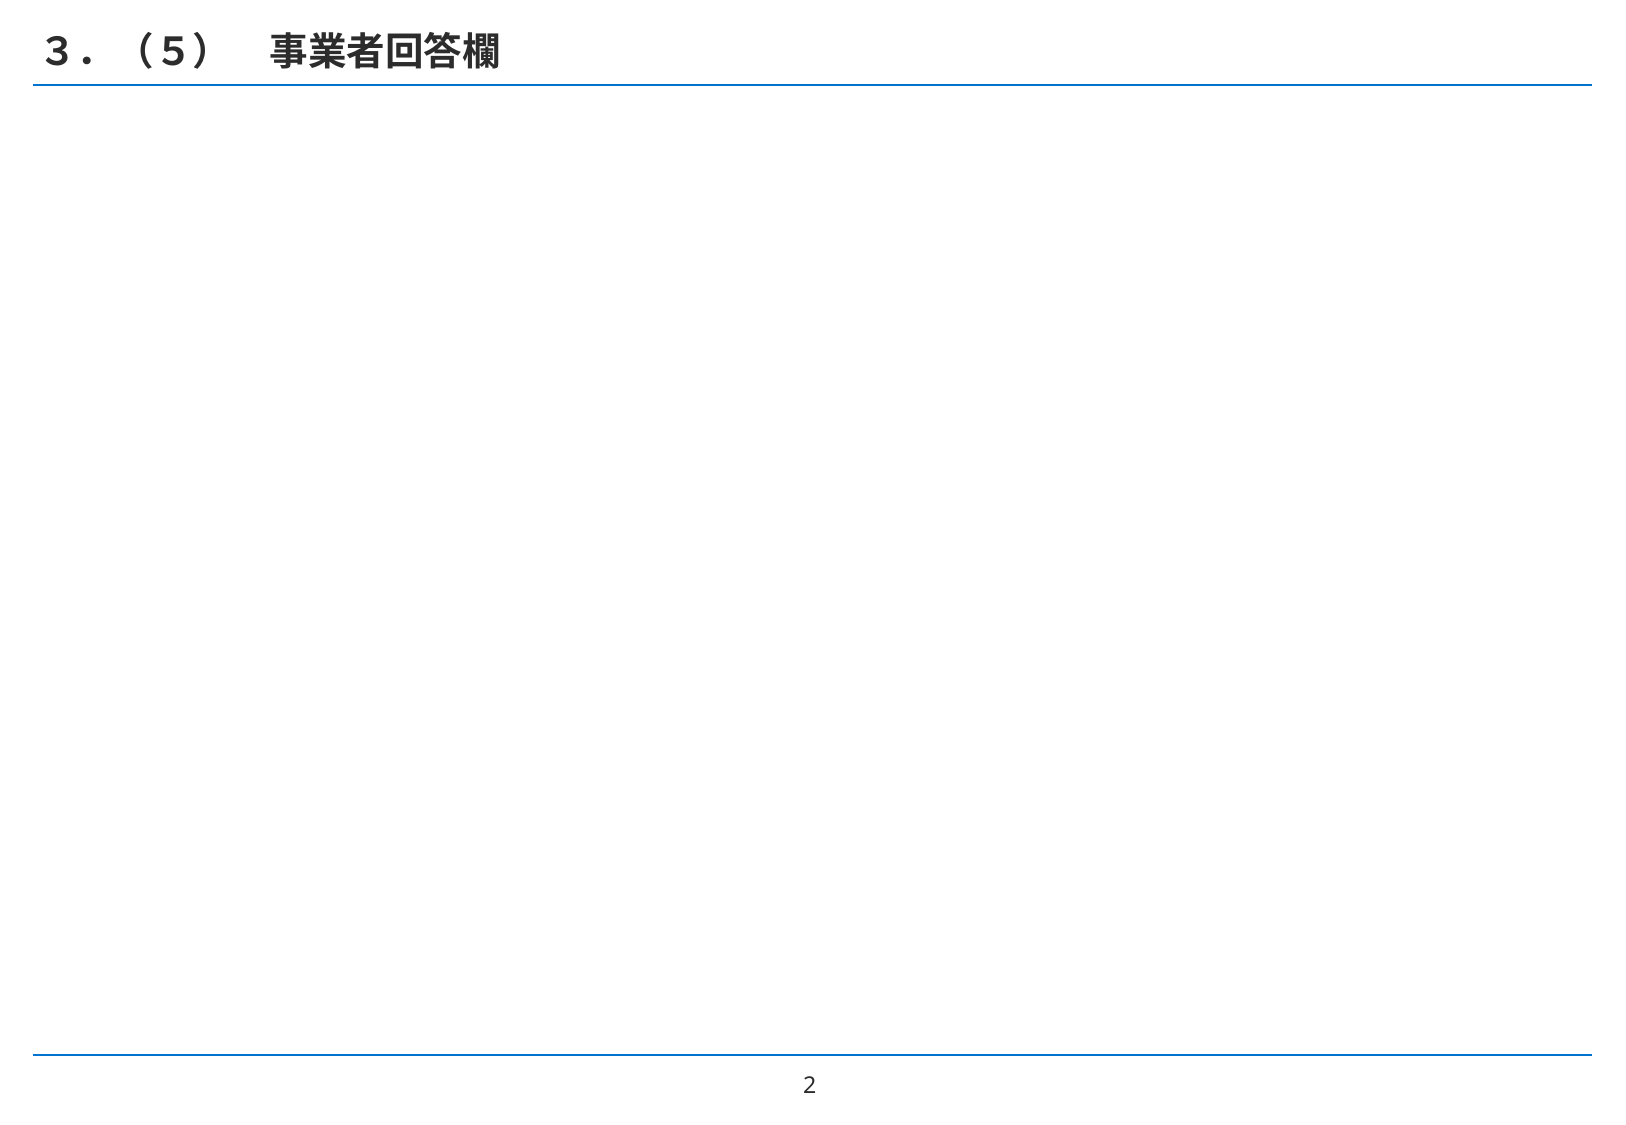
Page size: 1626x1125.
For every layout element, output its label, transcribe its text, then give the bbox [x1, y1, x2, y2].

title ３．（５） 事業者回答欄 [32, 22, 1593, 83]
